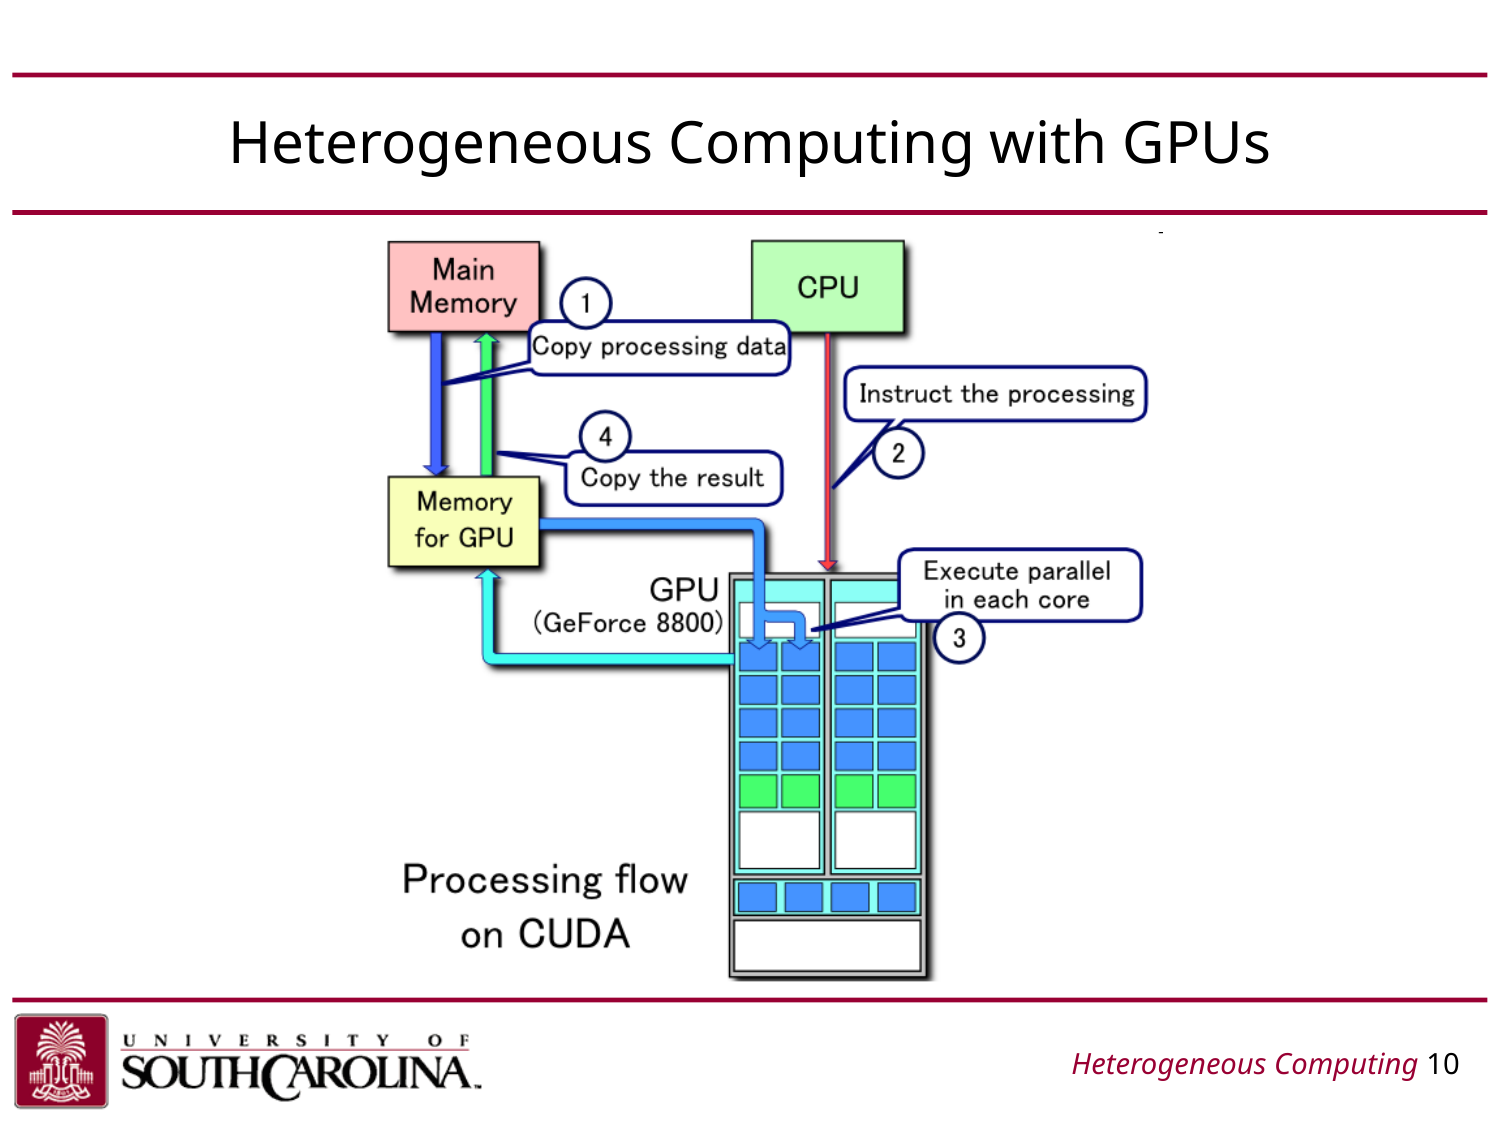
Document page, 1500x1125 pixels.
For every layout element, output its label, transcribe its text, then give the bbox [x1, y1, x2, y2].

picture [12, 1012, 488, 1112]
slide_number Heterogeneous Computing 10 [562, 1037, 1475, 1088]
title Heterogeneous Computing with GPUs [75, 75, 1425, 205]
picture [381, 232, 1163, 988]
